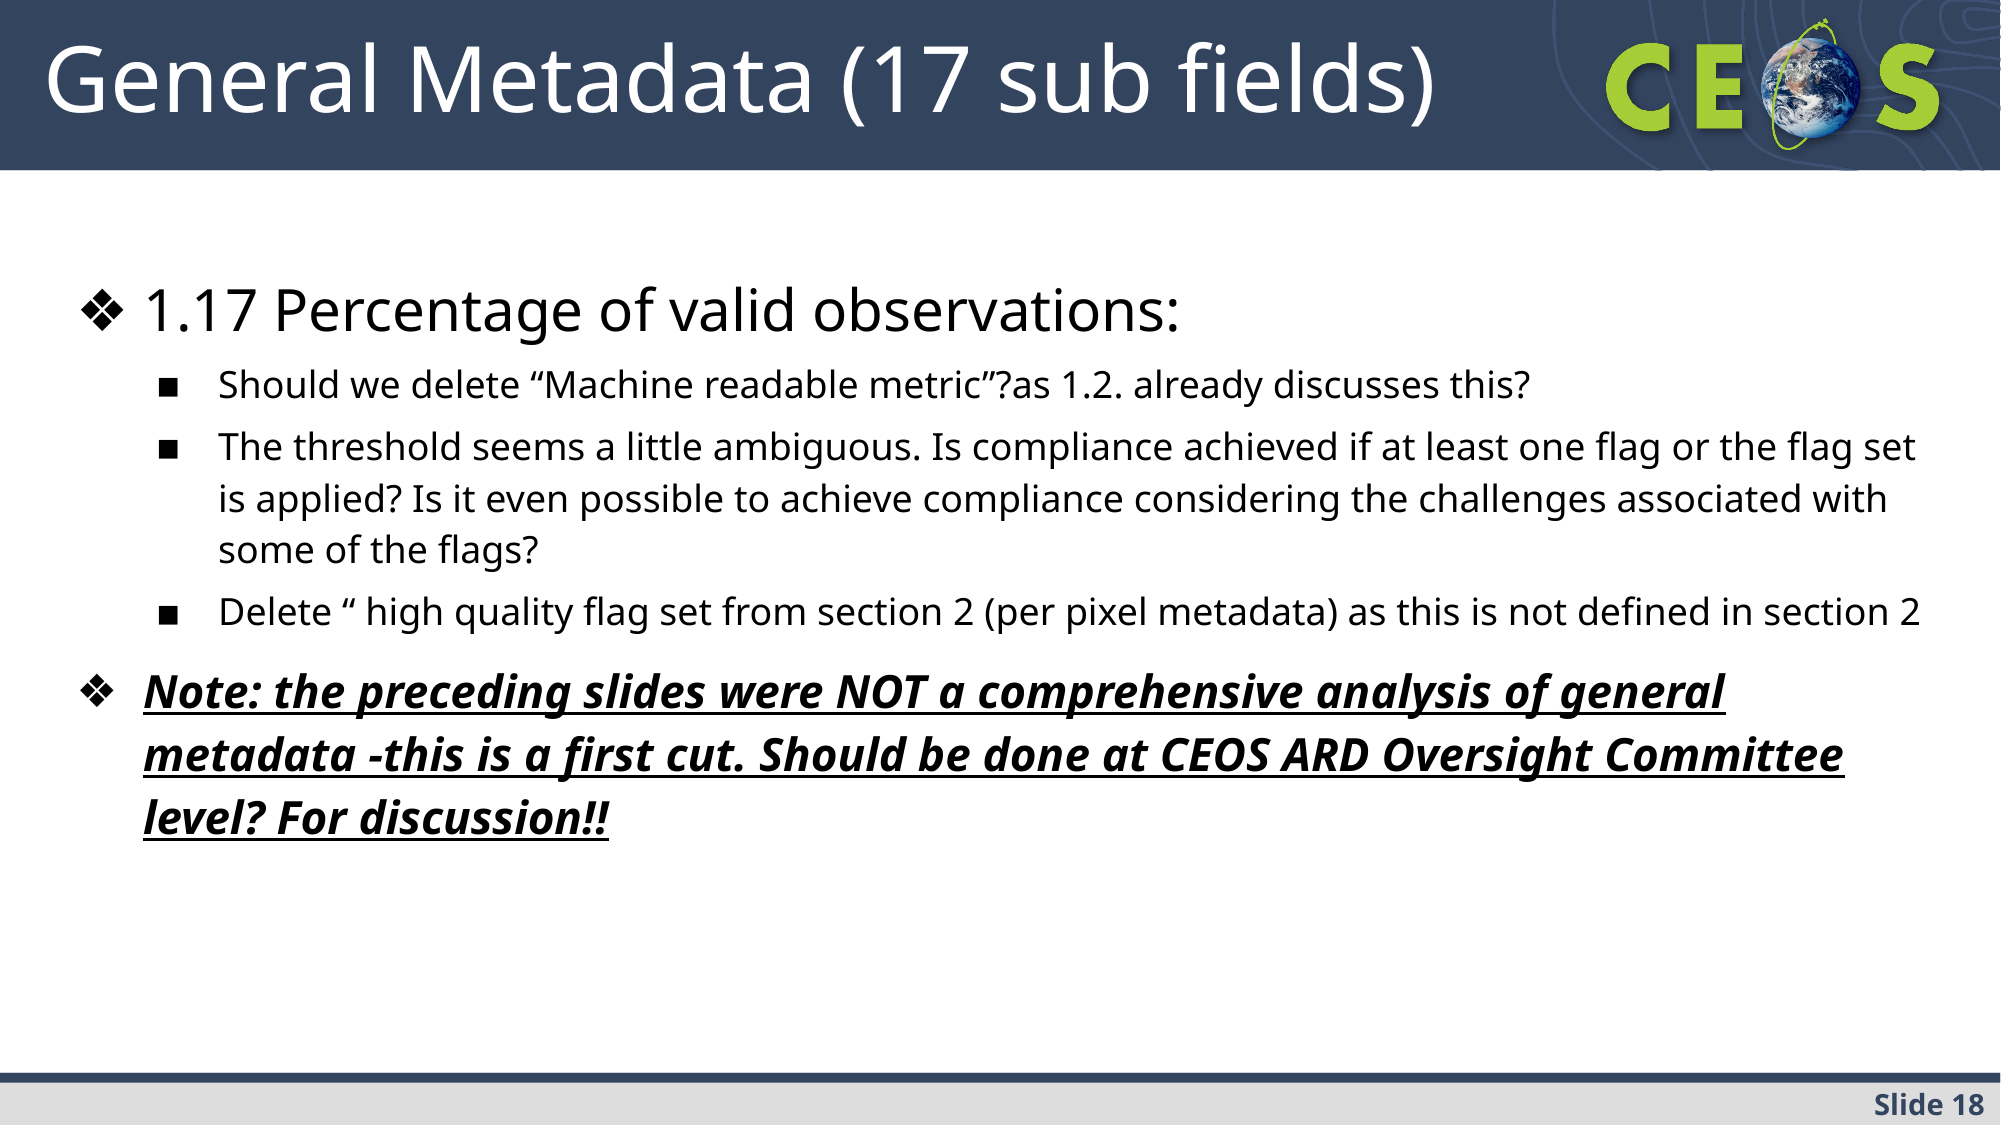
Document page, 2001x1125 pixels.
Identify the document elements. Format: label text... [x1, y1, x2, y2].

list 1.17 Percentage of valid observations: Should we delete “Machine readable metric”?as 1.2. already discusses this? The threshold seems a little ambiguous. Is compliance achieved if at least one flag or the flag set is applied? Is it even possible to achieve compliance considering the challenges associated with some of the flags? Delete “ high quality flag set from section 2 (per pixel metadata) as this is not defined in section 2 Note: the preceding slides were NOT a comprehensive analysis of general metadata -this is a first cut. Should be done at CEOS ARD Oversight Committee level? For discussion!! [53, 255, 1939, 1021]
title General Metadata (17 sub fields) [28, 25, 1569, 154]
picture [1606, 18, 1939, 150]
